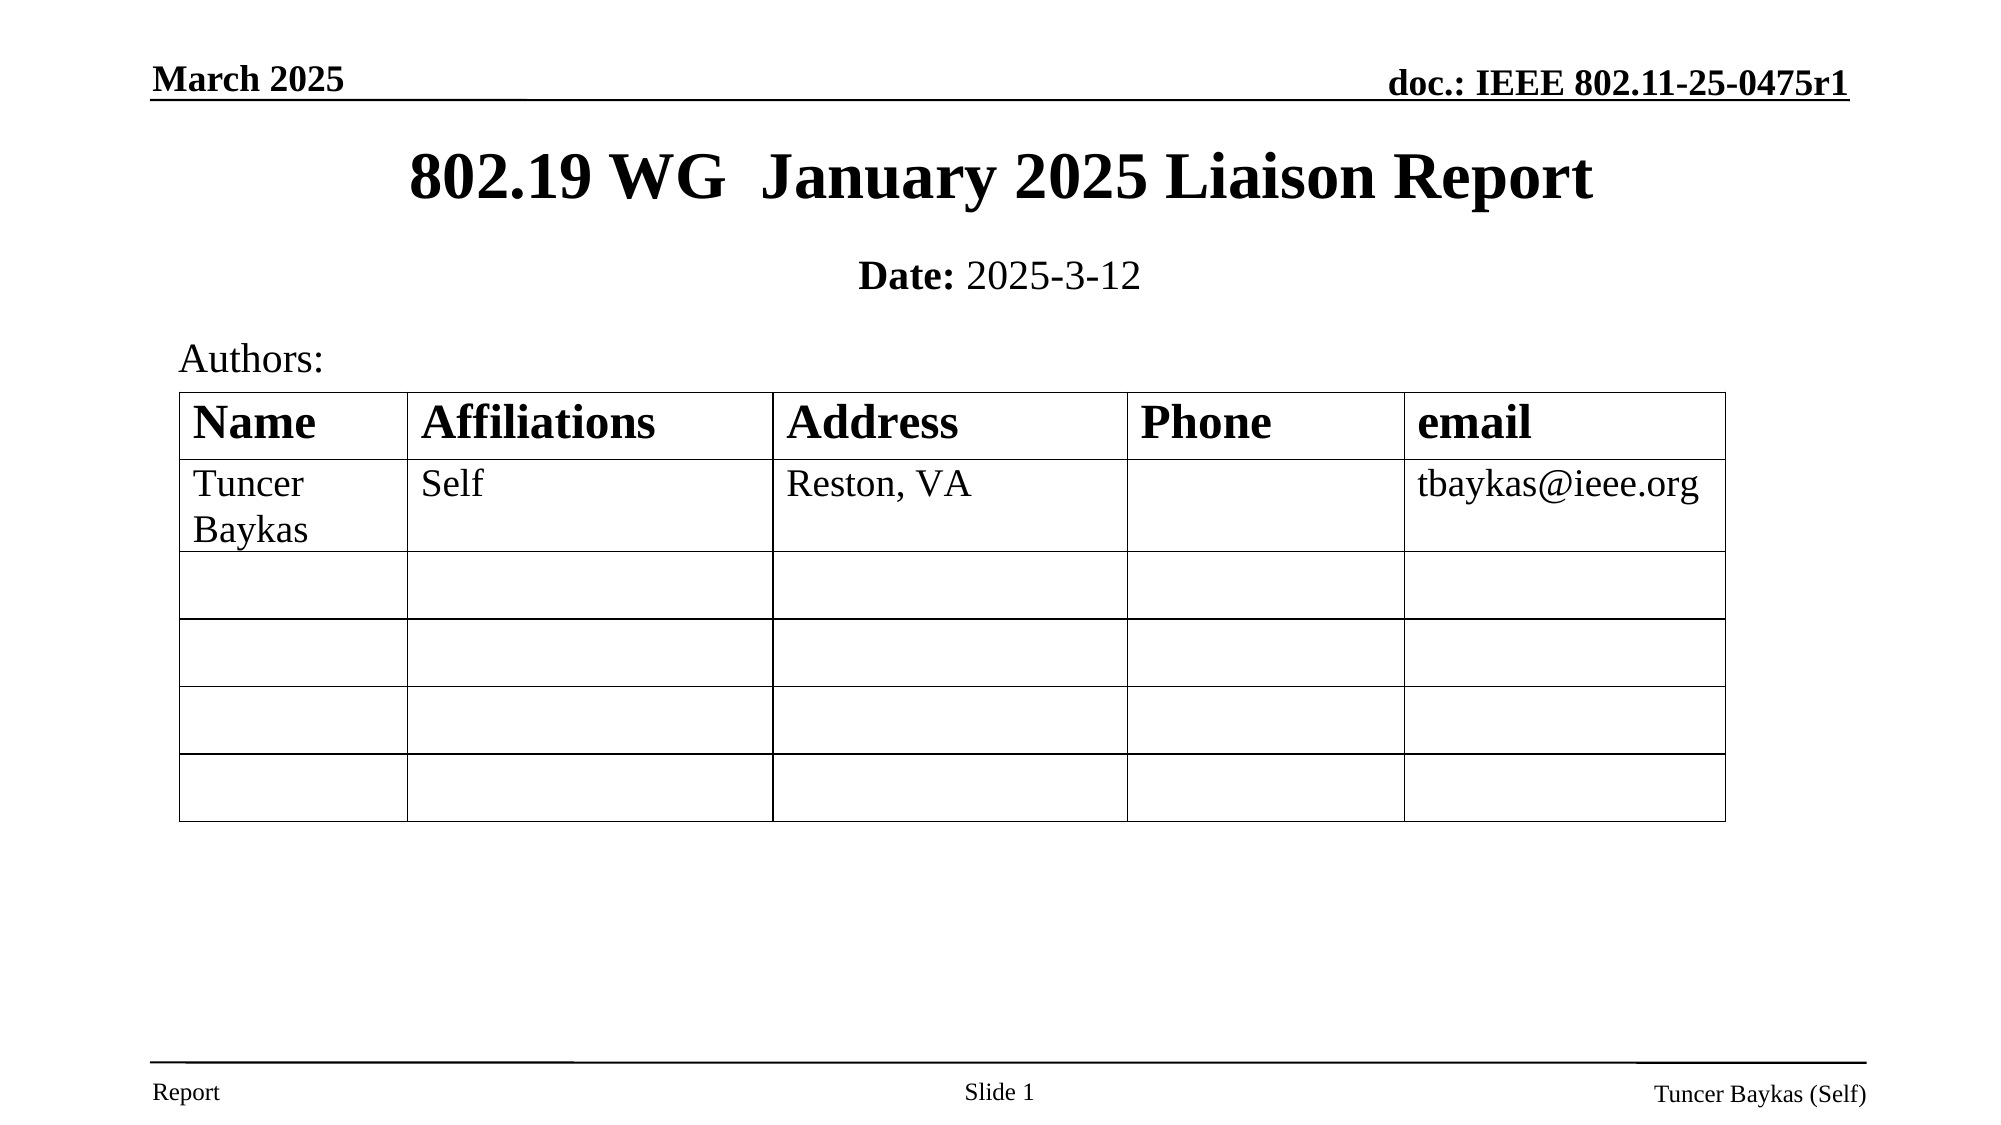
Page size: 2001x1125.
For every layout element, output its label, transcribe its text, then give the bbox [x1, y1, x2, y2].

subtitle Date: 2025-3-12 [299, 239, 1701, 319]
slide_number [152, 54, 563, 100]
title 802.19 WG January 2025 Liaison Report [152, 110, 1853, 234]
slide_number Slide 1 [930, 1075, 1069, 1107]
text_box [160, 391, 1760, 885]
text_box Authors: [162, 323, 401, 387]
footer Tuncer Baykas (Self) [1169, 1076, 1867, 1108]
